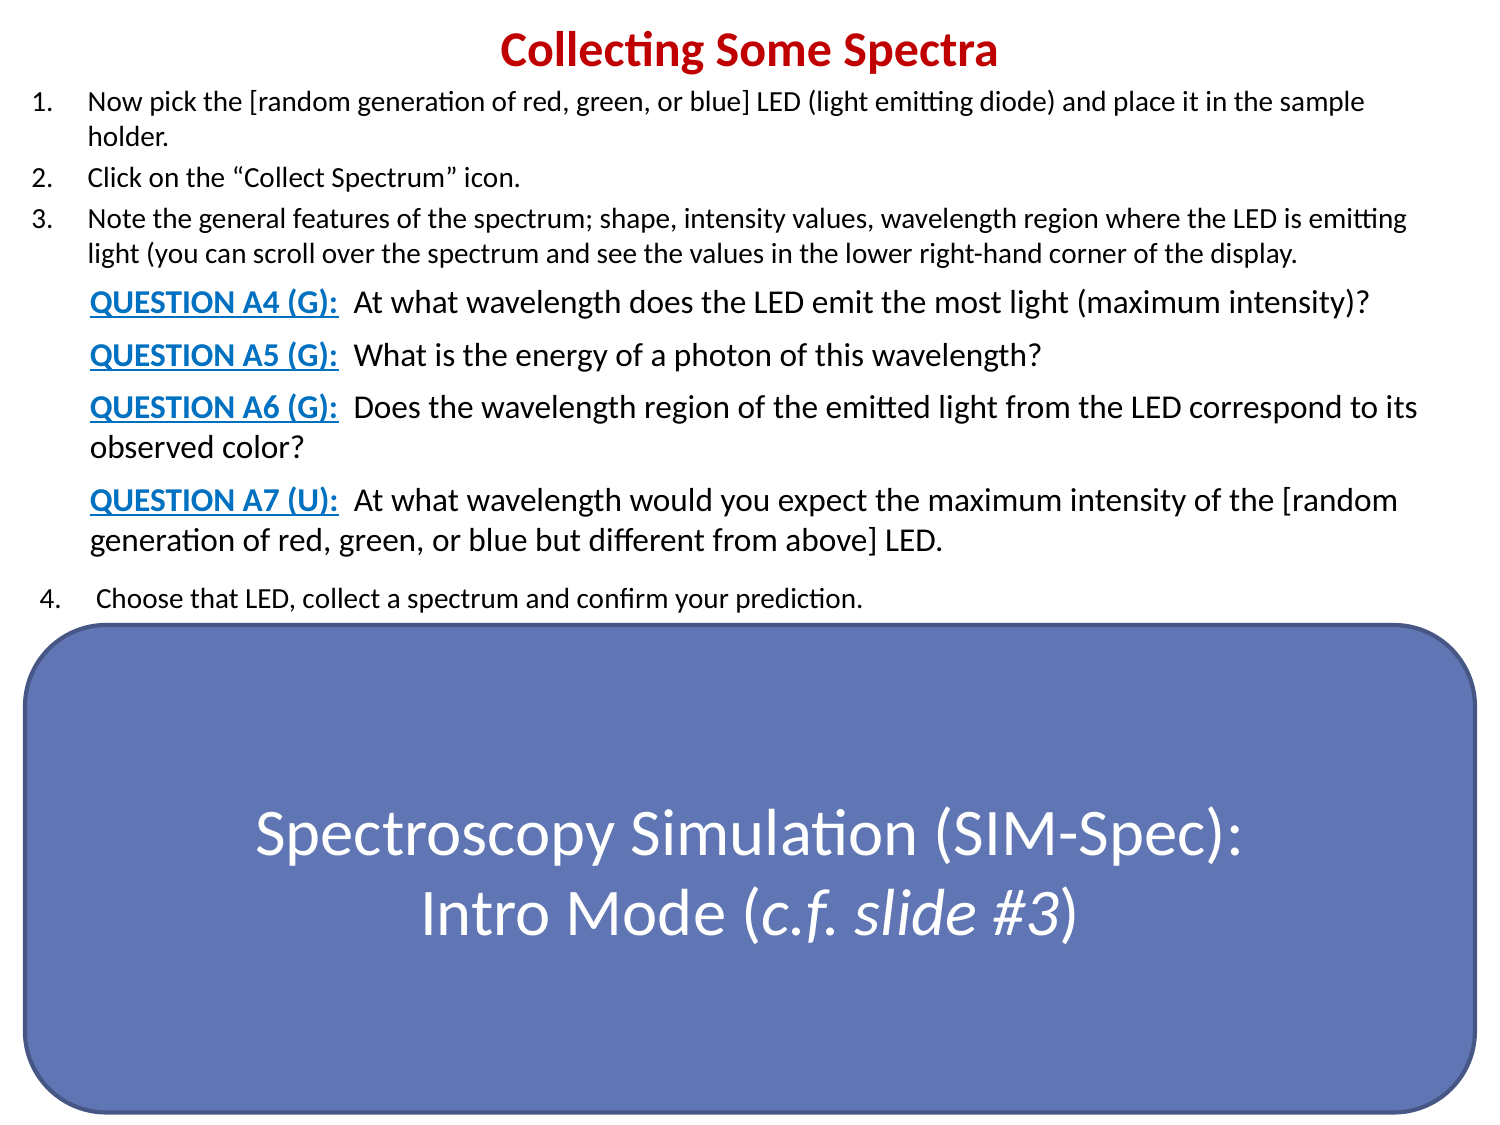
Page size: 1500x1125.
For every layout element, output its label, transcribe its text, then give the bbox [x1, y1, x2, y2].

title Collecting Some Spectra [74, 0, 1426, 74]
text_box QUESTION A4 (G): At what wavelength does the LED emit the most light (maximum intensity)? QUESTION A5 (G): What is the energy of a photon of this wavelength? QUESTION A6 (G): Does the wavelength region of the emitted light from the LED correspond to its observed color? QUESTION A7 (U): At what wavelength would you expect the maximum intensity of the [random generation of red, green, or blue but different from above] LED. [75, 273, 1463, 566]
text_box Choose that LED, collect a spectrum and confirm your prediction. [24, 571, 1438, 625]
text_box Spectroscopy Simulation (SIM-Spec): Intro Mode (c.f. slide #3) [22, 625, 1478, 1115]
list Now pick the [random generation of red, green, or blue] LED (light emitting diode) and place it in the sample holder. Click on the “Collect Spectrum” icon. Note the general features of the spectrum; shape, intensity values, wavelength region where the LED is emitting light (you can scroll over the spectrum and see the values in the lower right-hand corner of the display. [16, 74, 1430, 251]
